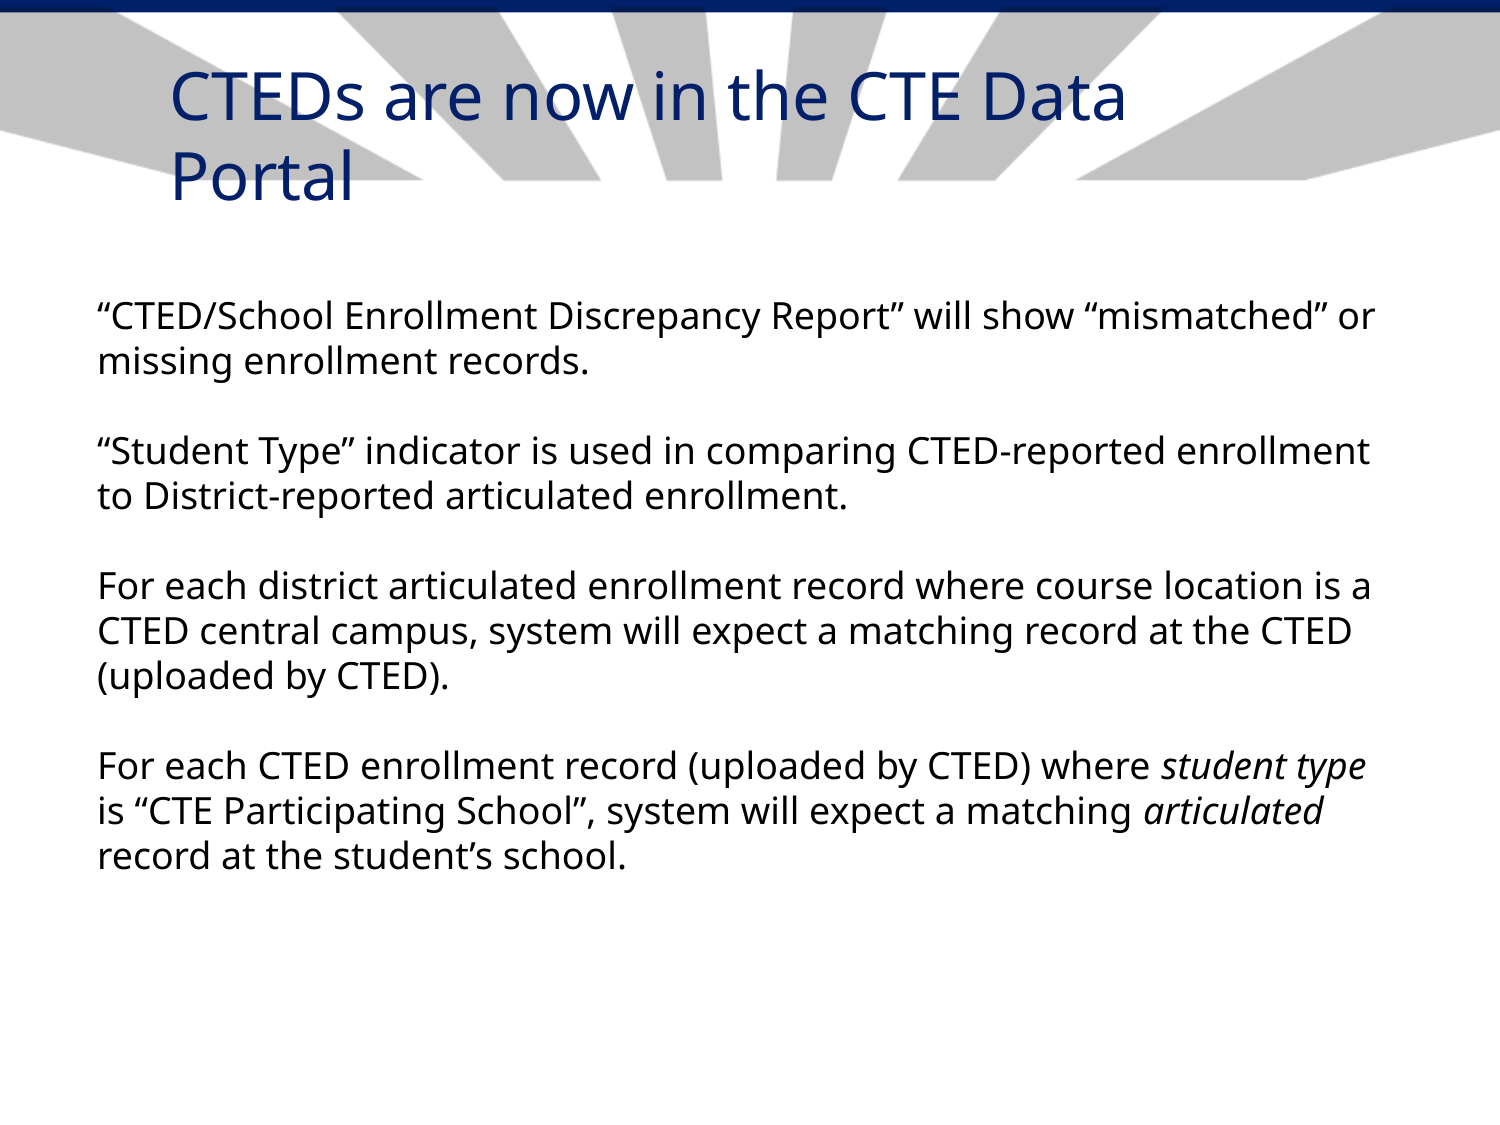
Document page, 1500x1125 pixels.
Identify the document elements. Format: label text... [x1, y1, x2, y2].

title CTEDs are now in the CTE Data Portal [169, 53, 1331, 135]
list “CTED/School Enrollment Discrepancy Report” will show “mismatched” or missing enrollment records. “Student Type” indicator is used in comparing CTED-reported enrollment to District-reported articulated enrollment. For each district articulated enrollment record where course location is a CTED central campus, system will expect a matching record at the CTED (uploaded by CTED). For each CTED enrollment record (uploaded by CTED) where student type is “CTE Participating School”, system will expect a matching articulated record at the student’s school. [97, 292, 1403, 884]
picture [0, 6, 1500, 182]
